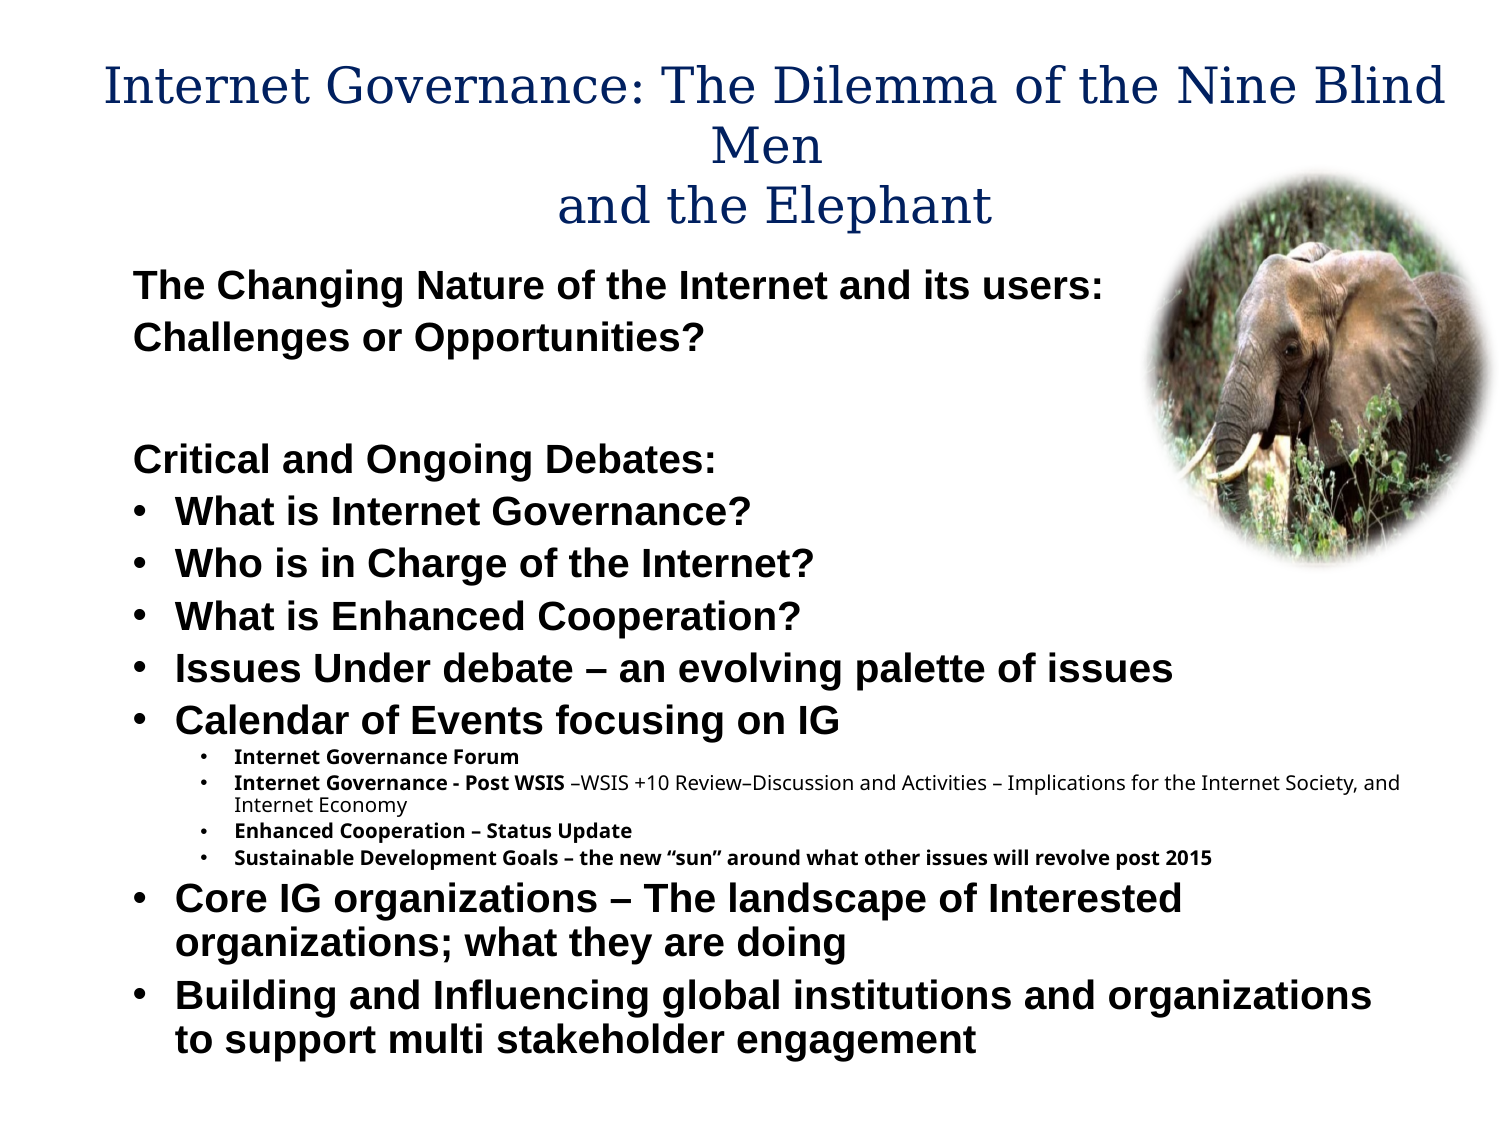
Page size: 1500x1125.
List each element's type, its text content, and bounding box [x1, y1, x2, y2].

title Internet Governance: The Dilemma of the Nine Blind Men and the Elephant [50, 50, 1500, 200]
list The Changing Nature of the Internet and its users: Challenges or Opportunities? Critical and Ongoing Debates: What is Internet Governance? Who is in Charge of the Internet? What is Enhanced Cooperation? Issues Under debate – an evolving palette of issues Calendar of Events focusing on IG Internet Governance Forum Internet Governance - Post WSIS –WSIS +10 Review–Discussion and Activities – Implications for the Internet Society, and Internet Economy Enhanced Cooperation – Status Update Sustainable Development Goals – the new “sun” around what other issues will revolve post 2015 Core IG organizations – The landscape of Interested organizations; what they are doing Building and Influencing global institutions and organizations to support multi stakeholder engagement [50, 200, 1438, 1075]
picture [1137, 162, 1500, 576]
